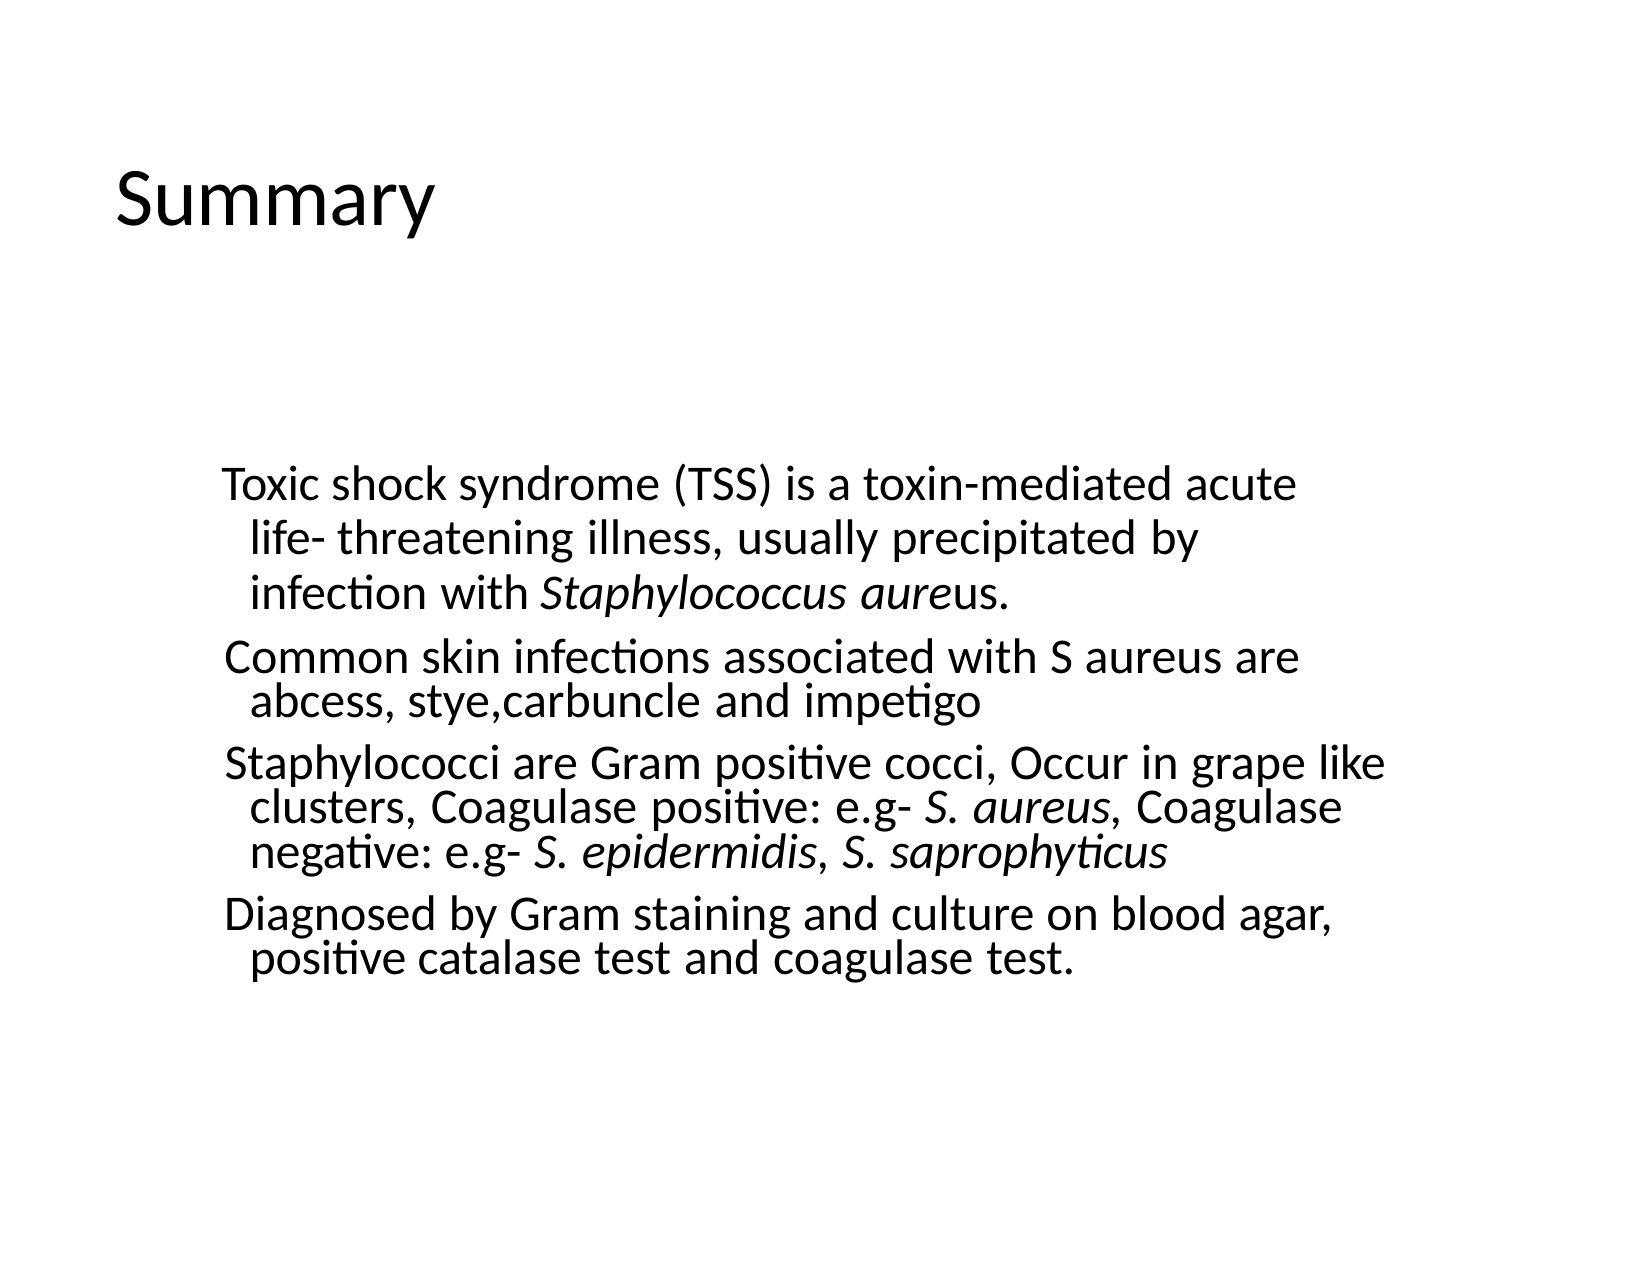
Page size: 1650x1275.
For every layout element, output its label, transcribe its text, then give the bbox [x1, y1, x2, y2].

title Summary [113, 83, 1537, 299]
text_box Toxic shock syndrome (TSS) is a toxin-mediated acute life- threatening illness, usually precipitated by infection with Staphylococcus aureus. Common skin infections associated with S aureus are abcess, stye,carbuncle and impetigo Staphylococci are Gram positive cocci, Occur in grape like clusters, Coagulase positive: e.g- S. aureus, Coagulase negative: e.g- S. epidermidis, S. saprophyticus Diagnosed by Gram staining and culture on blood agar, positive catalase test and coagulase test. [201, 449, 1449, 985]
